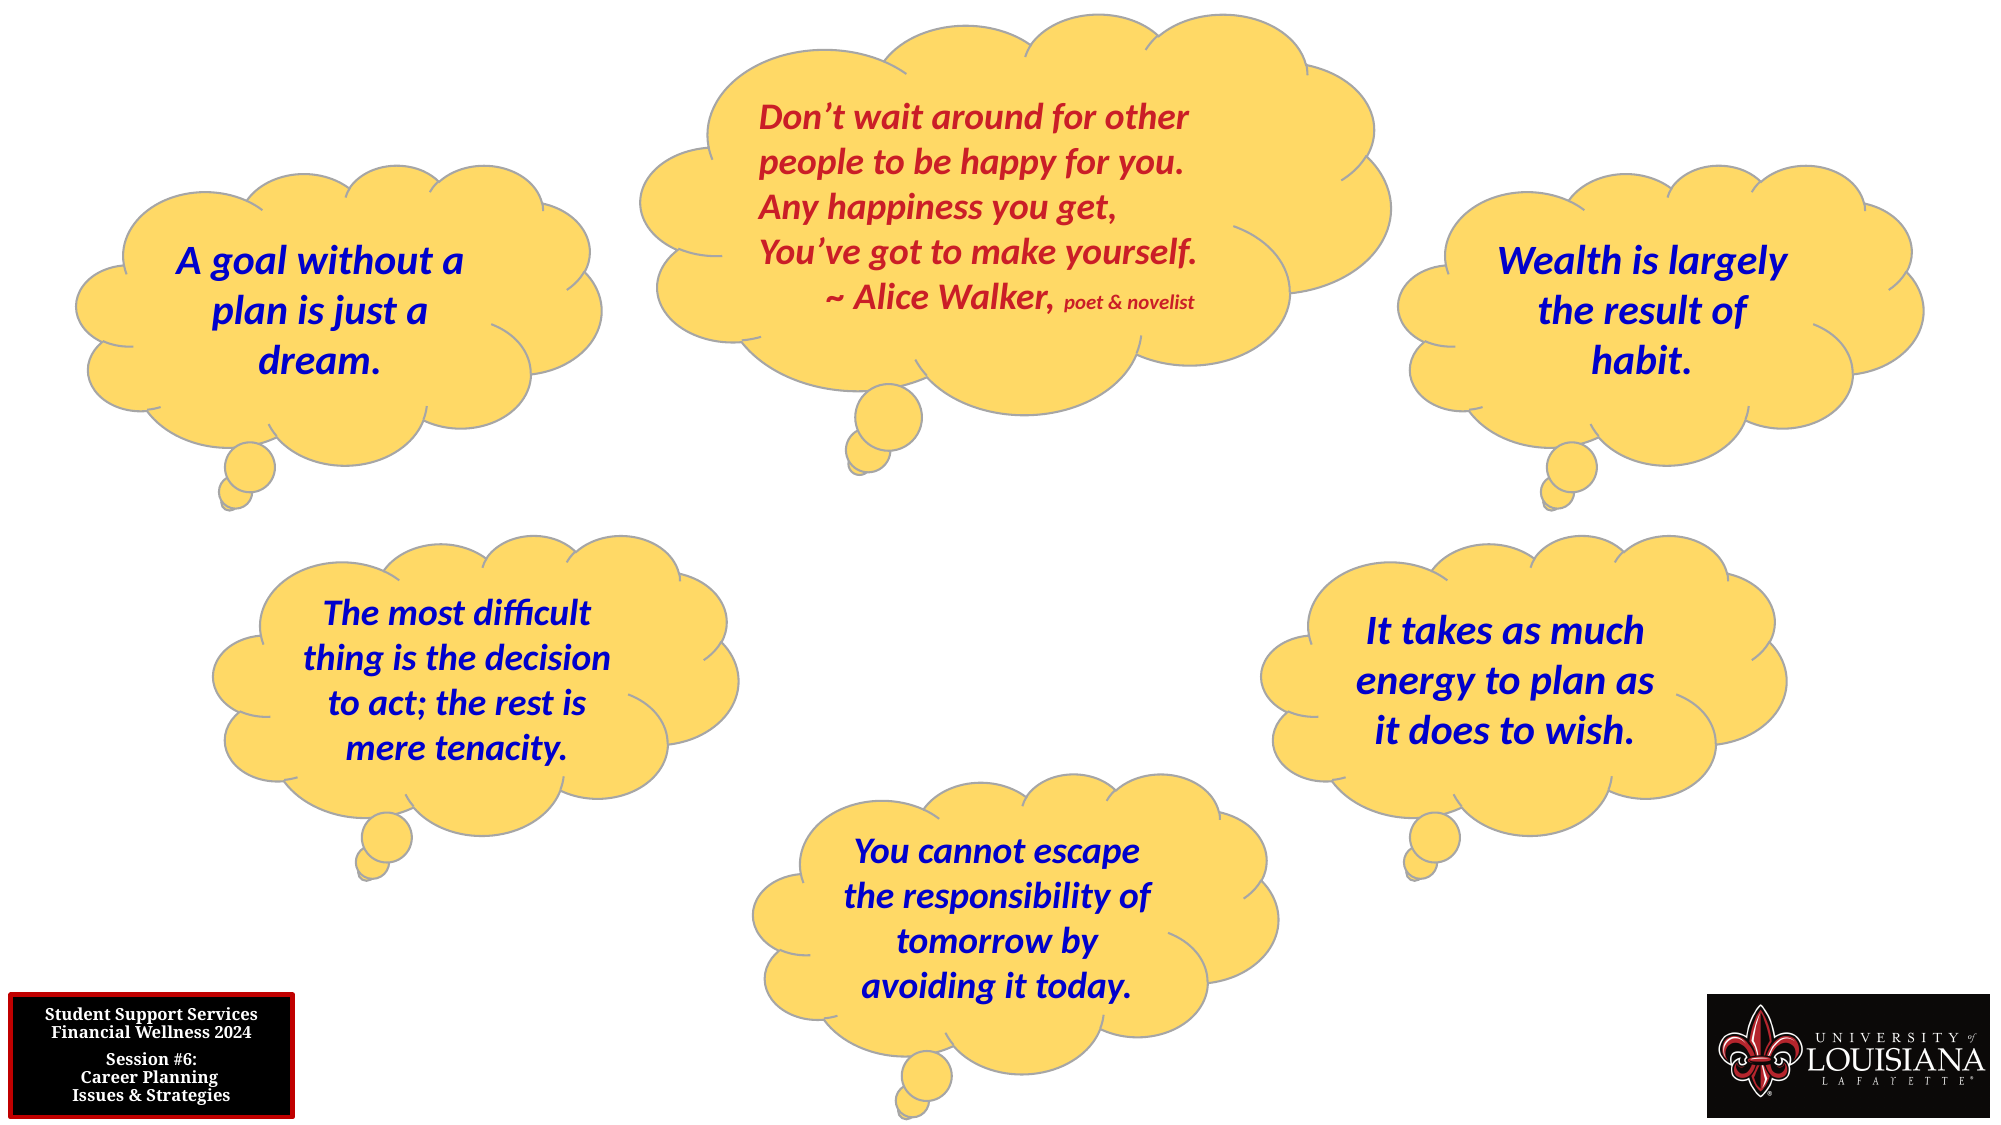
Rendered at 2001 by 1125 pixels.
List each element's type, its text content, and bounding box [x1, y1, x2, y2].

text_box A goal without a plan is just a dream. [74, 164, 603, 512]
text_box You cannot escape the responsibility of tomorrow by avoiding it today. [751, 773, 1280, 1121]
text_box The most difficult thing is the decision to act; the rest is mere tenacity. [211, 534, 740, 882]
text_box It takes as much energy to plan as it does to wish. [1259, 534, 1788, 882]
picture [1707, 994, 1990, 1118]
text_box Don’t wait around for other people to be happy for you. Any happiness you get, You’ve got to make yourself. ~ Alice Walker, poet & novelist [639, 13, 1393, 477]
text_box Wealth is largely the result of habit. [1396, 164, 1925, 512]
